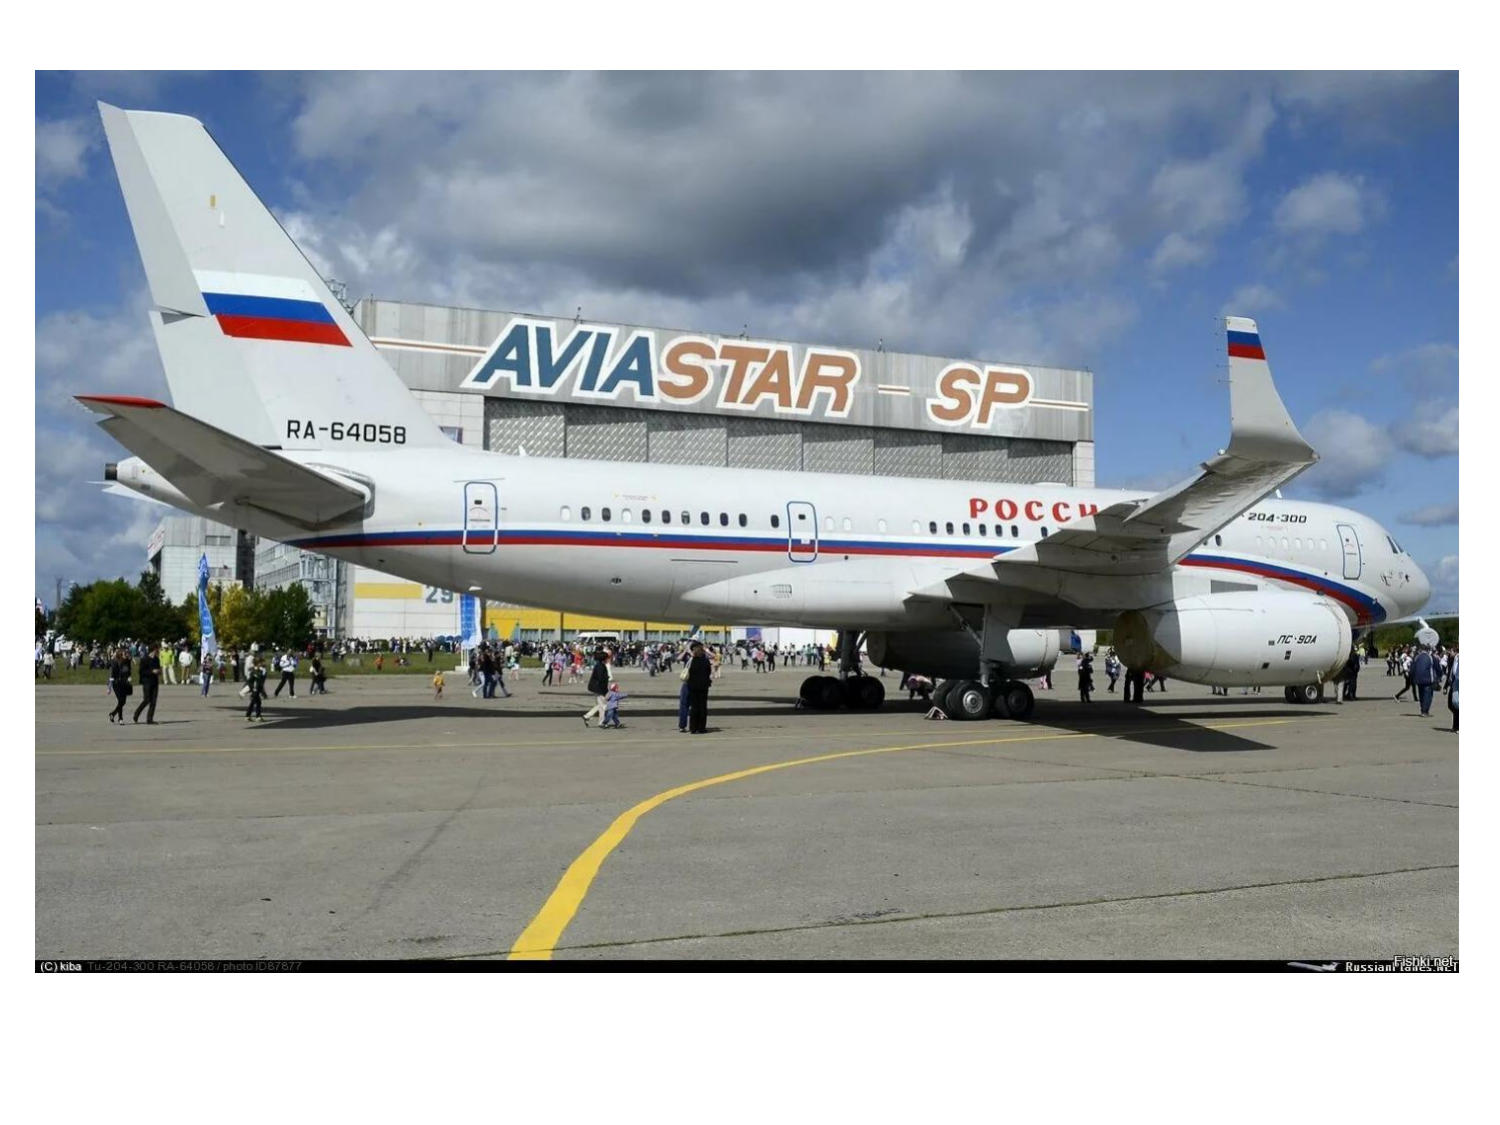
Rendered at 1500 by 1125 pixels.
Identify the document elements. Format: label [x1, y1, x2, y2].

picture [34, 70, 1459, 973]
